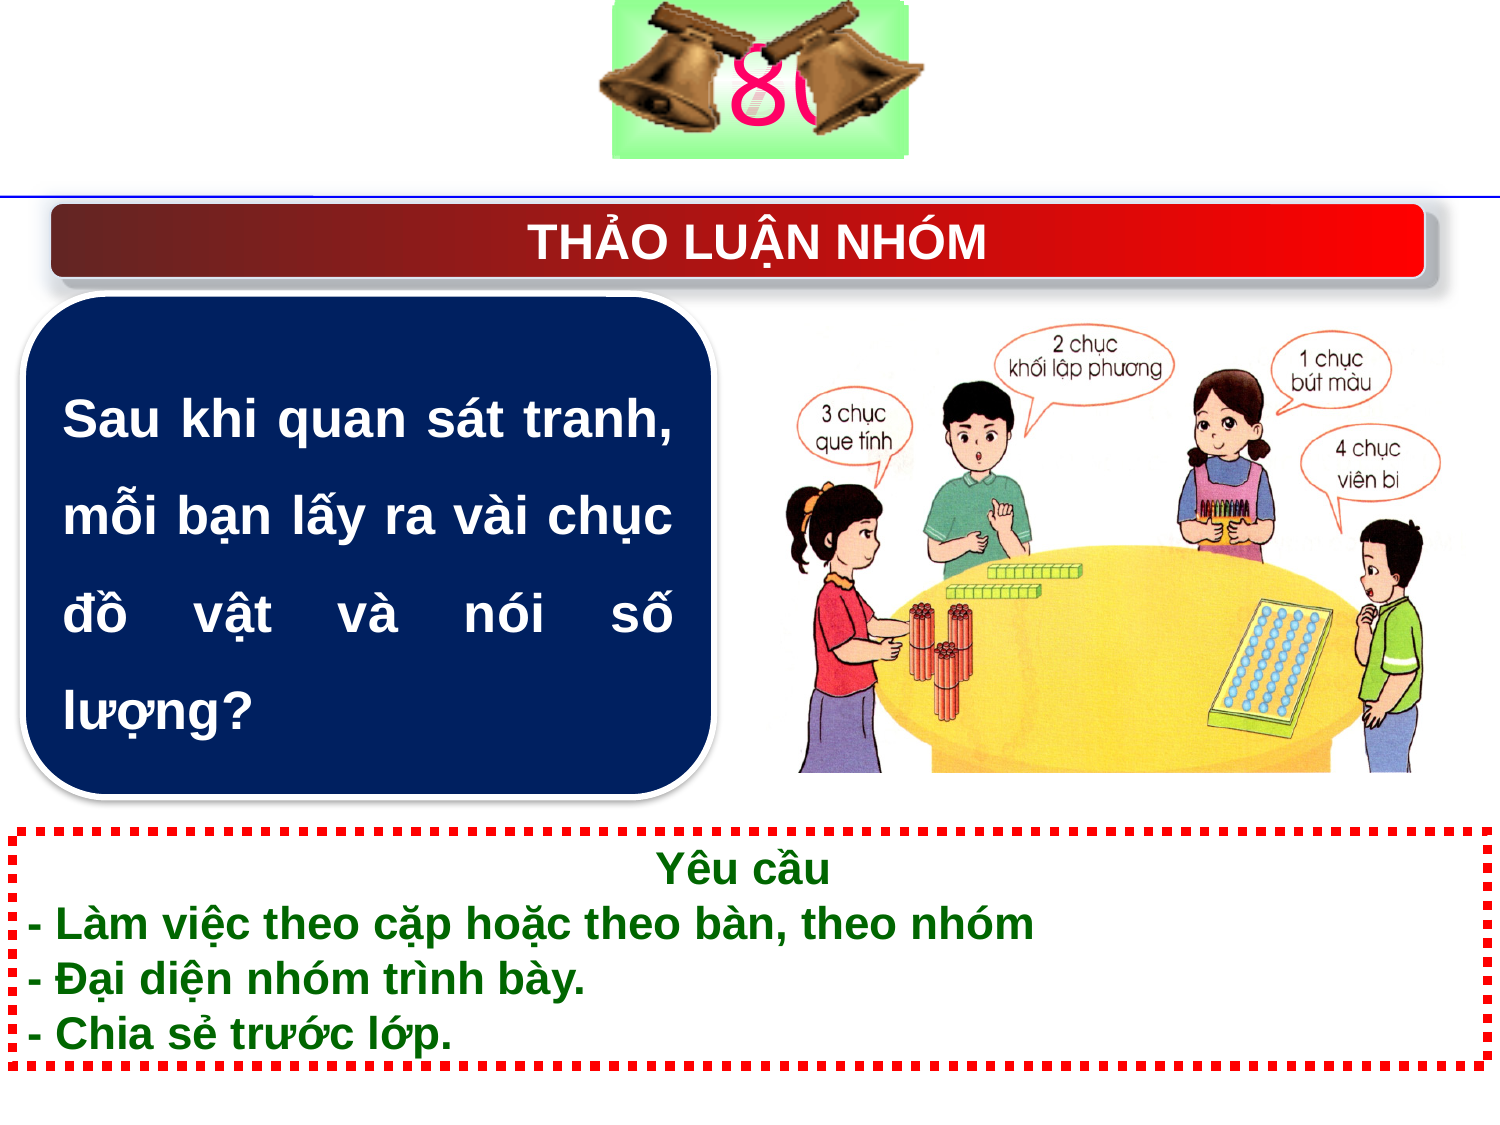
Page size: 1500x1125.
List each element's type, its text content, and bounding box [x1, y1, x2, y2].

text_box Yêu cầu - Làm việc theo cặp hoặc theo bàn, theo nhóm - Đại diện nhóm trình bày. - Chia sẻ trước lớp. [12, 831, 1488, 1067]
picture [766, 317, 1467, 773]
text_box [1345, 202, 1426, 278]
text_box [49, 202, 171, 278]
text_box THẢO LUẬN NHÓM [171, 202, 1345, 278]
picture [584, 0, 945, 150]
text_box Sau khi quan sát tranh, mỗi bạn lấy ra vài chục đồ vật và nói số lượng? [19, 290, 718, 801]
